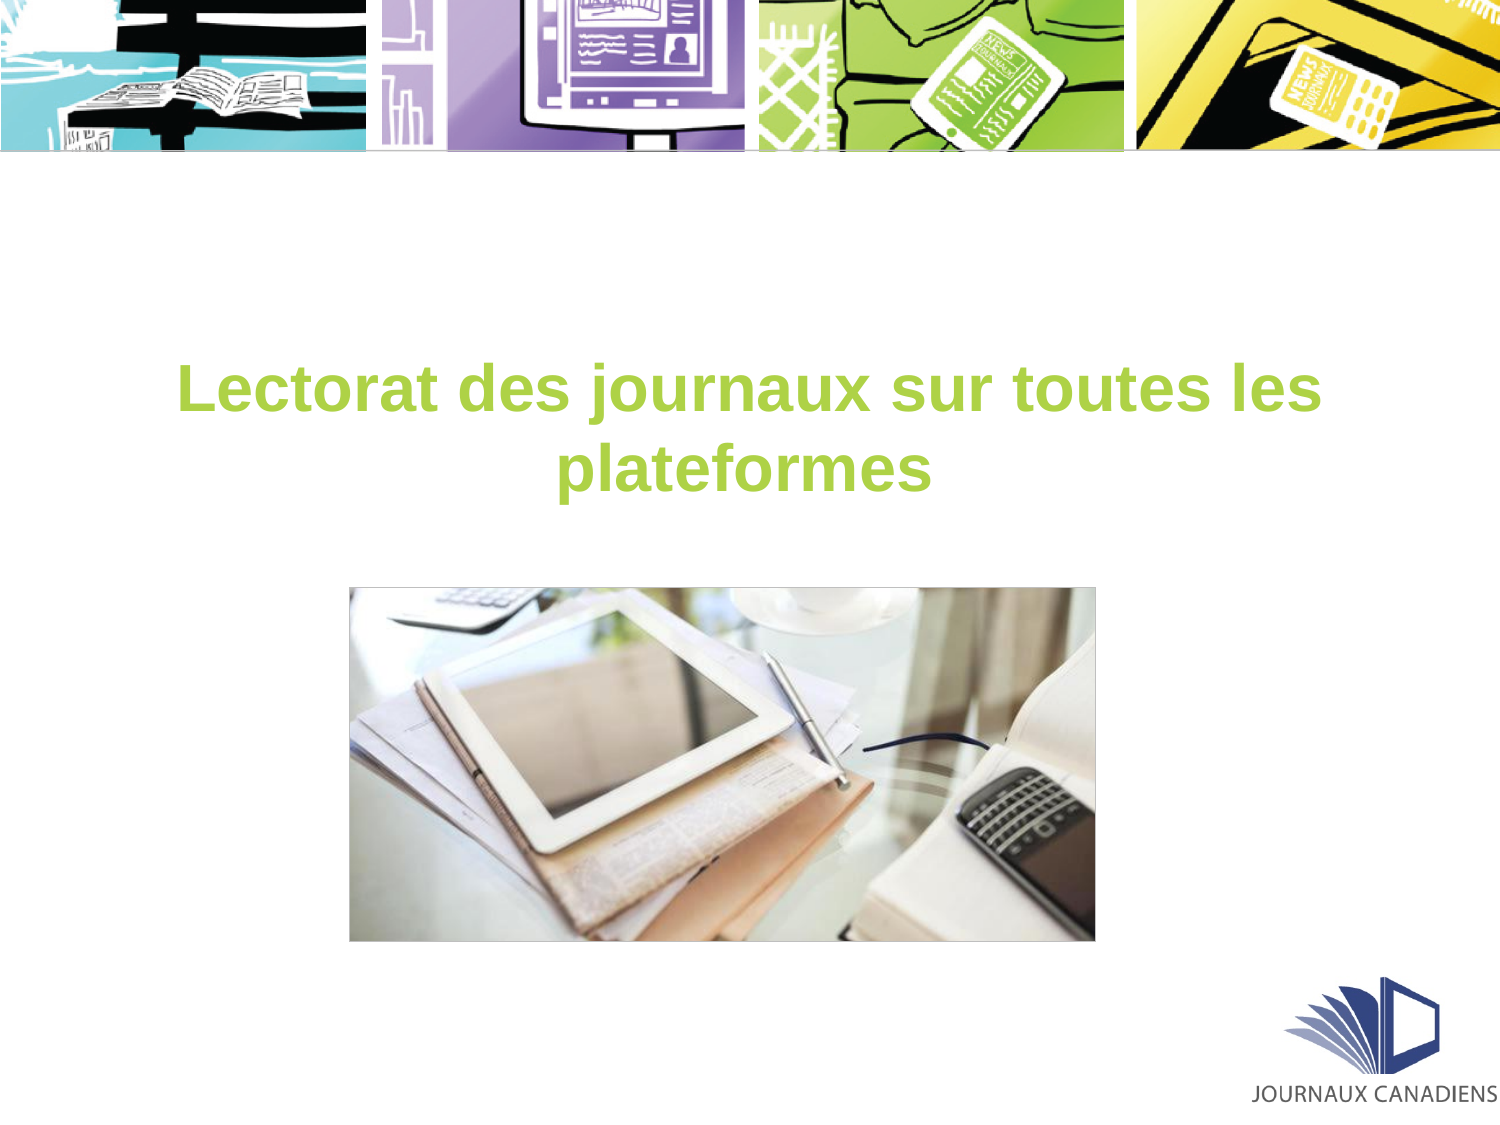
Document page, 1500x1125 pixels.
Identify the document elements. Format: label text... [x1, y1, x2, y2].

picture [1247, 975, 1498, 1105]
picture [0, 0, 367, 150]
picture [348, 587, 1097, 942]
picture [379, 0, 745, 149]
picture [750, 0, 1500, 149]
text_box Lectorat des journaux sur toutes les plateformes [0, 337, 1500, 513]
